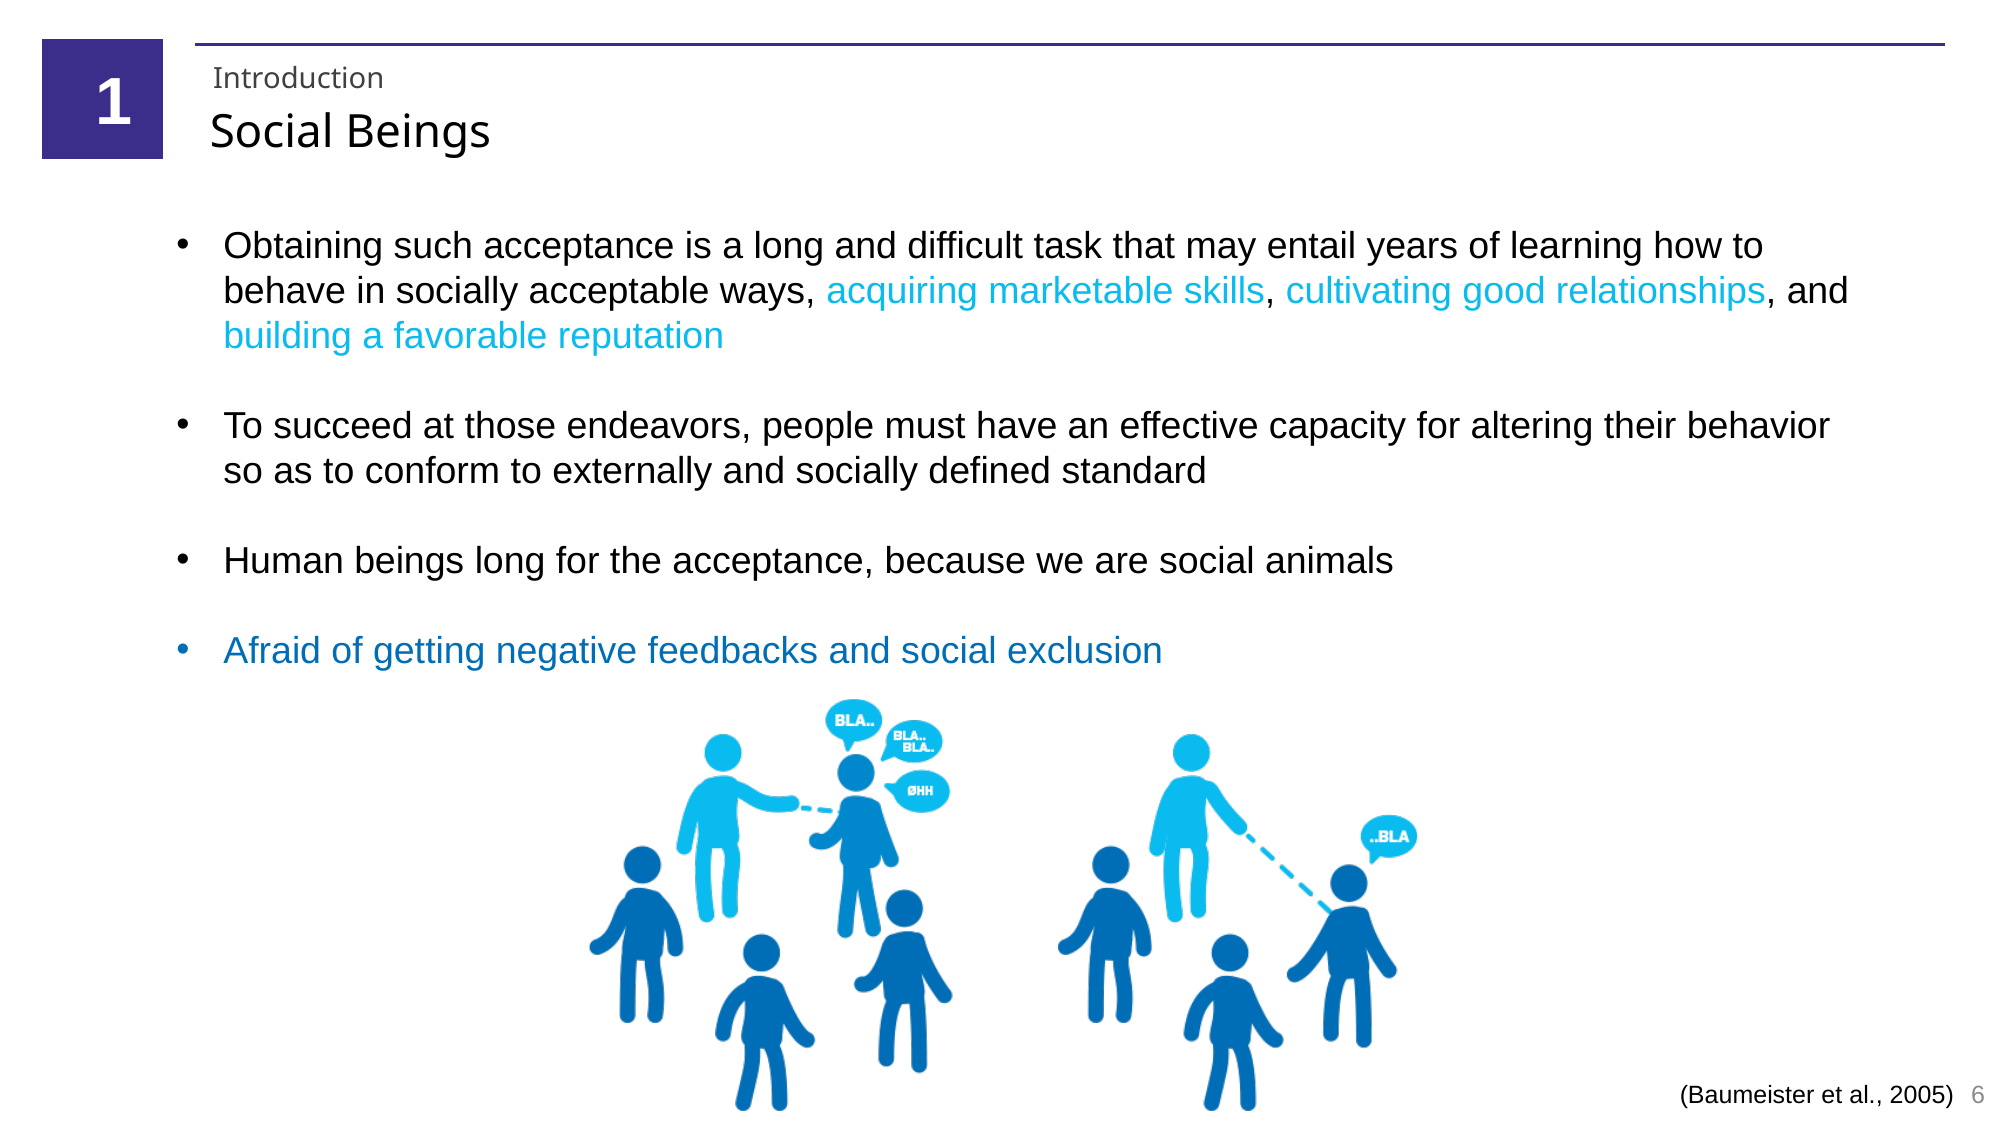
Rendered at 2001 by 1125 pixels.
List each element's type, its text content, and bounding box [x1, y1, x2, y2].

text_box Obtaining such acceptance is a long and difficult task that may entail years of learning how to behave in socially acceptable ways, acquiring marketable skills, cultivating good relationships, and building a favorable reputation To succeed at those endeavors, people must have an effective capacity for altering their behavior so as to conform to externally and socially defined standard Human beings long for the acceptance, because we are social animals Afraid of getting negative feedbacks and social exclusion [161, 213, 1890, 679]
text_box Introduction [198, 52, 1136, 102]
text_box (Baumeister et al., 2005) [1665, 1070, 1756, 1116]
text_box [1582, 1071, 1990, 1125]
text_box Social Beings [195, 93, 1192, 164]
slide_number 6 [1756, 1067, 2000, 1120]
text_box 1 [80, 50, 123, 145]
text_box [42, 39, 163, 159]
picture [530, 617, 1470, 1125]
